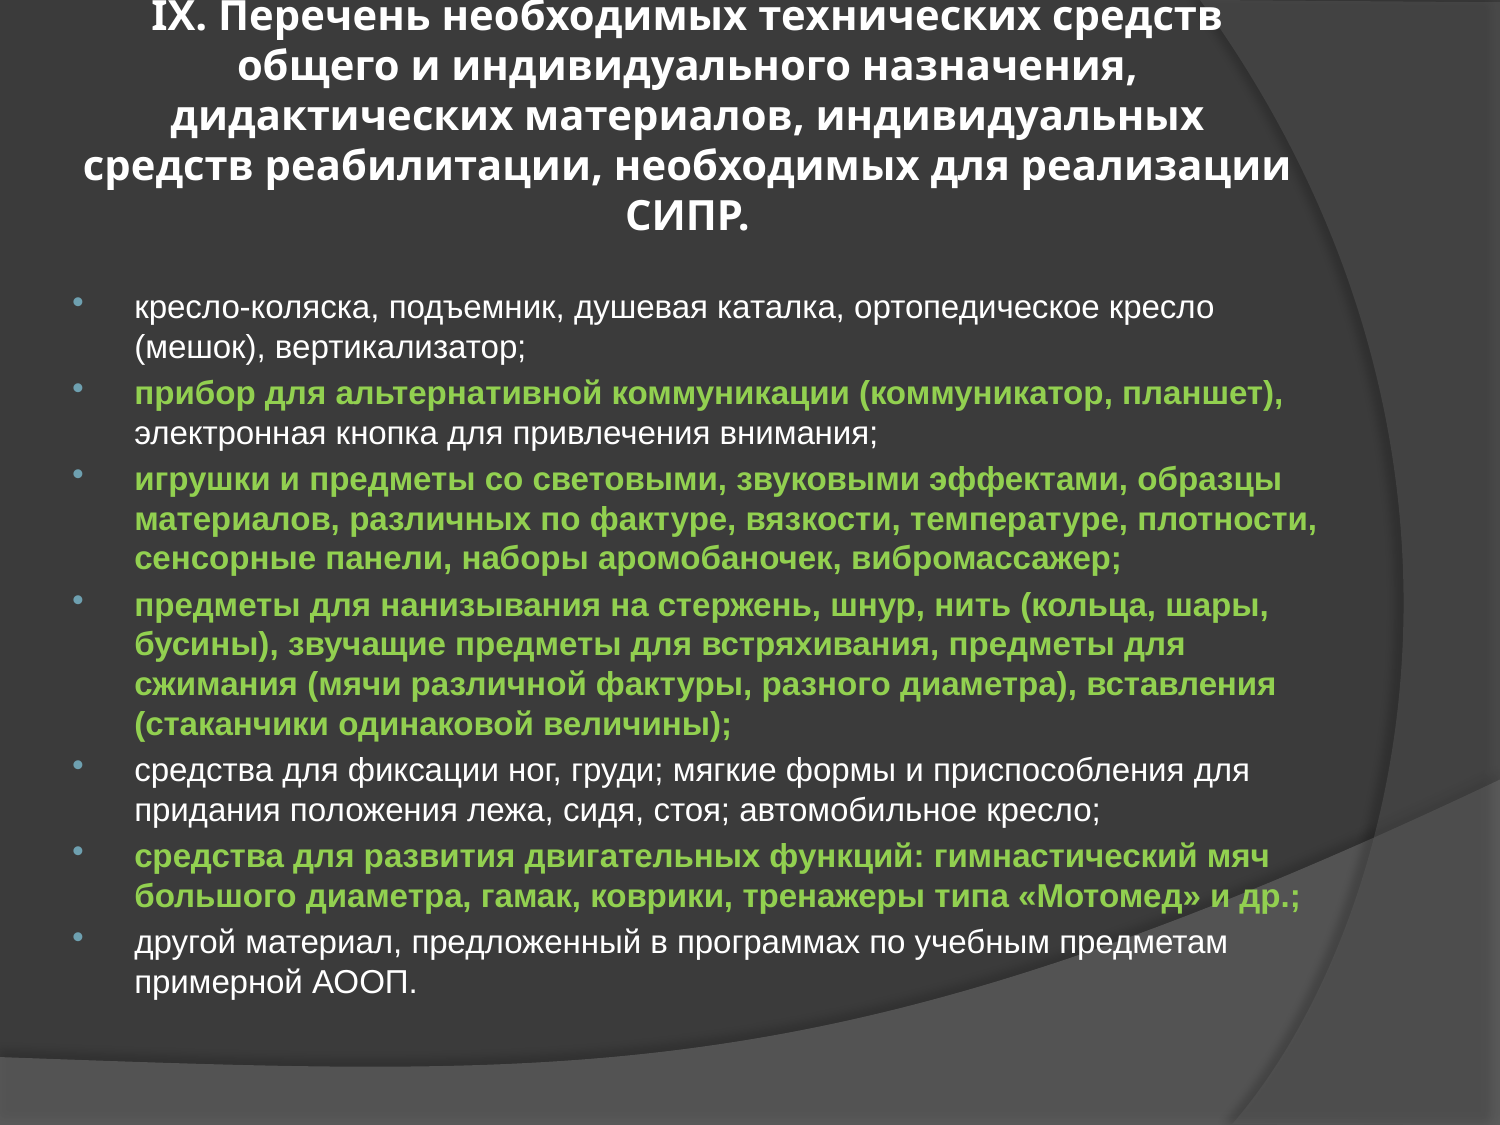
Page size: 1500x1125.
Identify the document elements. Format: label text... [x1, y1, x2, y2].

title IX. Перечень необходимых технических средств общего и индивидуального назначения, дидактических материалов, индивидуальных средств реабилитации, необходимых для реализации СИПР. [75, 45, 1300, 231]
list кресло-коляска, подъемник, душевая каталка, ортопедическое кресло (мешок), вертикализатор; прибор для альтернативной коммуникации (коммуникатор, планшет), электронная кнопка для привлечения внимания; игрушки и предметы со световыми, звуковыми эффектами, образцы материалов, различных по фактуре, вязкости, температуре, плотности, сенсорные панели, наборы аромобаночек, вибромассажер; предметы для нанизывания на стержень, шнур, нить (кольца, шары, бусины), звучащие предметы для встряхивания, предметы для сжимания (мячи различной фактуры, разного диаметра), вставления (стаканчики одинаковой величины); средства для фиксации ног, груди; мягкие формы и приспособления для придания положения лежа, сидя, стоя; автомобильное кресло; средства для развития двигательных функций: гимнастический мяч большого диаметра, гамак, коврики, тренажеры типа «Мотомед» и др.; другой материал, предложенный в программах по учебным предметам примерной АООП. [53, 231, 1353, 1059]
